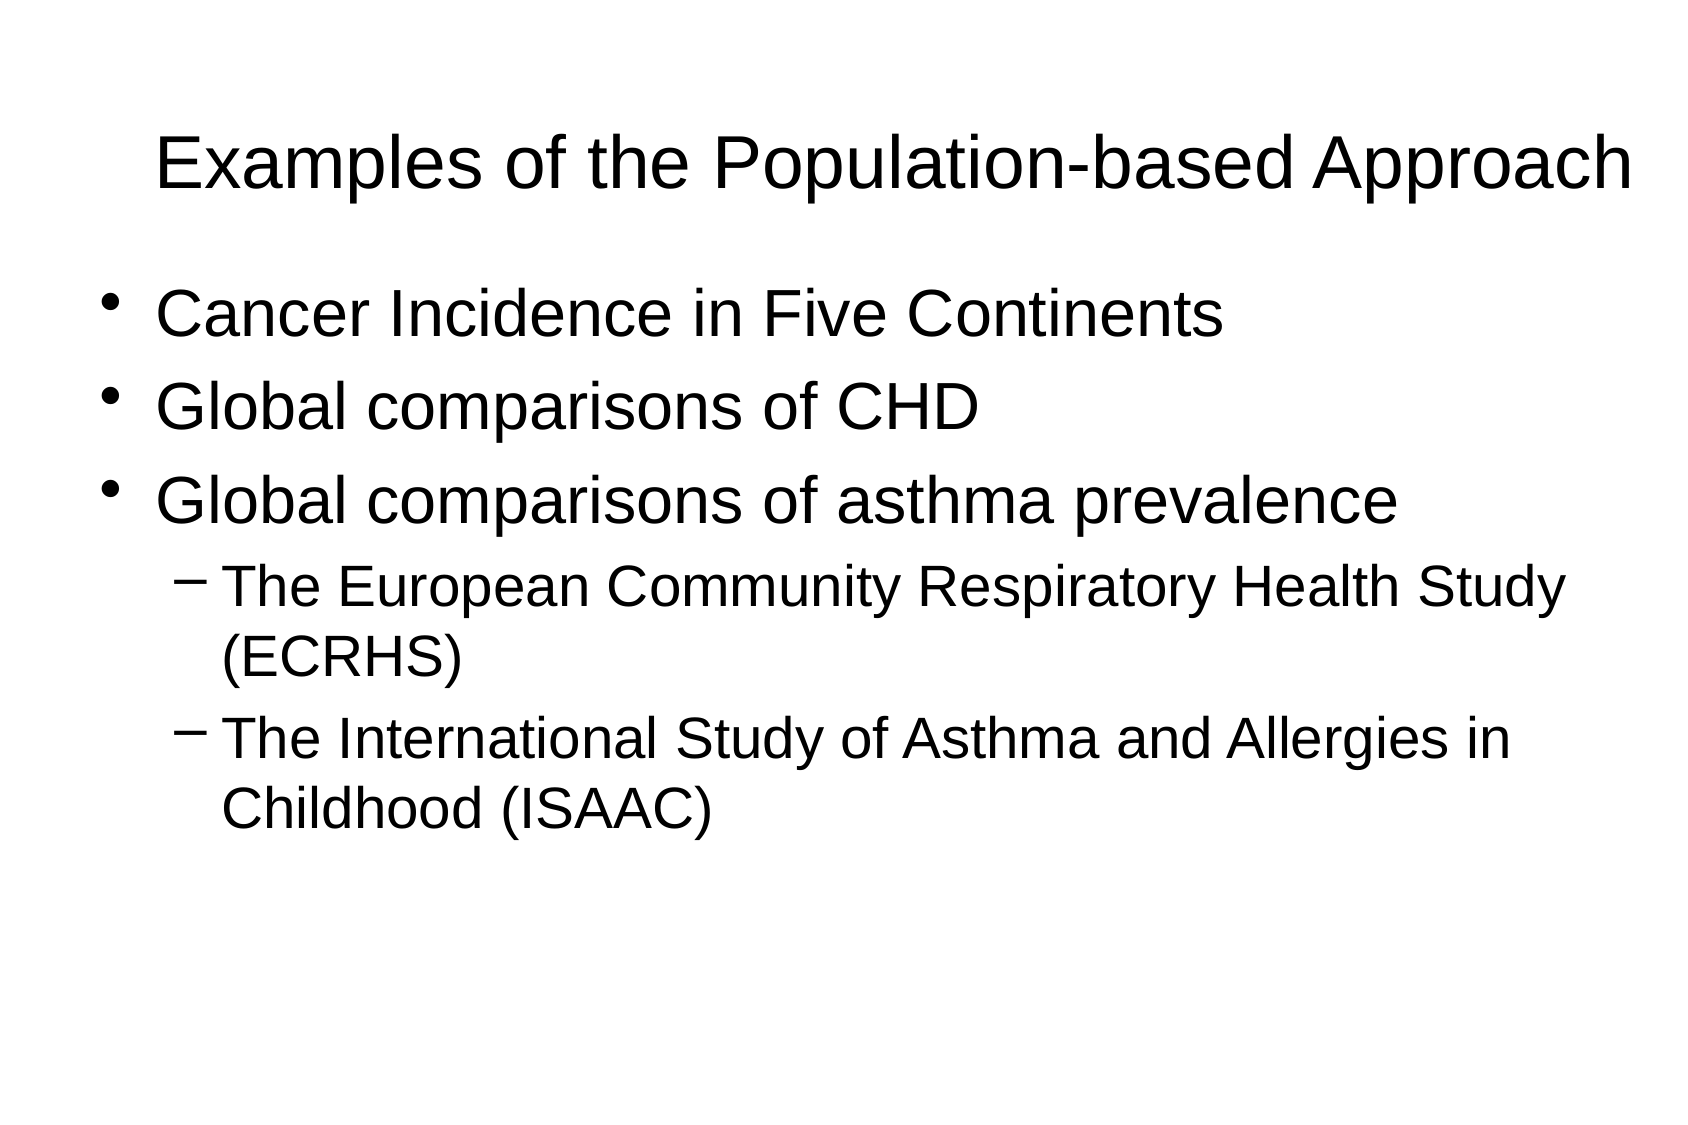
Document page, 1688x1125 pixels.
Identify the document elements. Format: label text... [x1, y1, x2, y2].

list Cancer Incidence in Five Continents Global comparisons of CHD Global comparisons of asthma prevalence The European Community Respiratory Health Study (ECRHS) The International Study of Asthma and Allergies in Childhood (ISAAC) [84, 262, 1604, 1006]
title Examples of the Population-based Approach [134, 64, 1655, 253]
